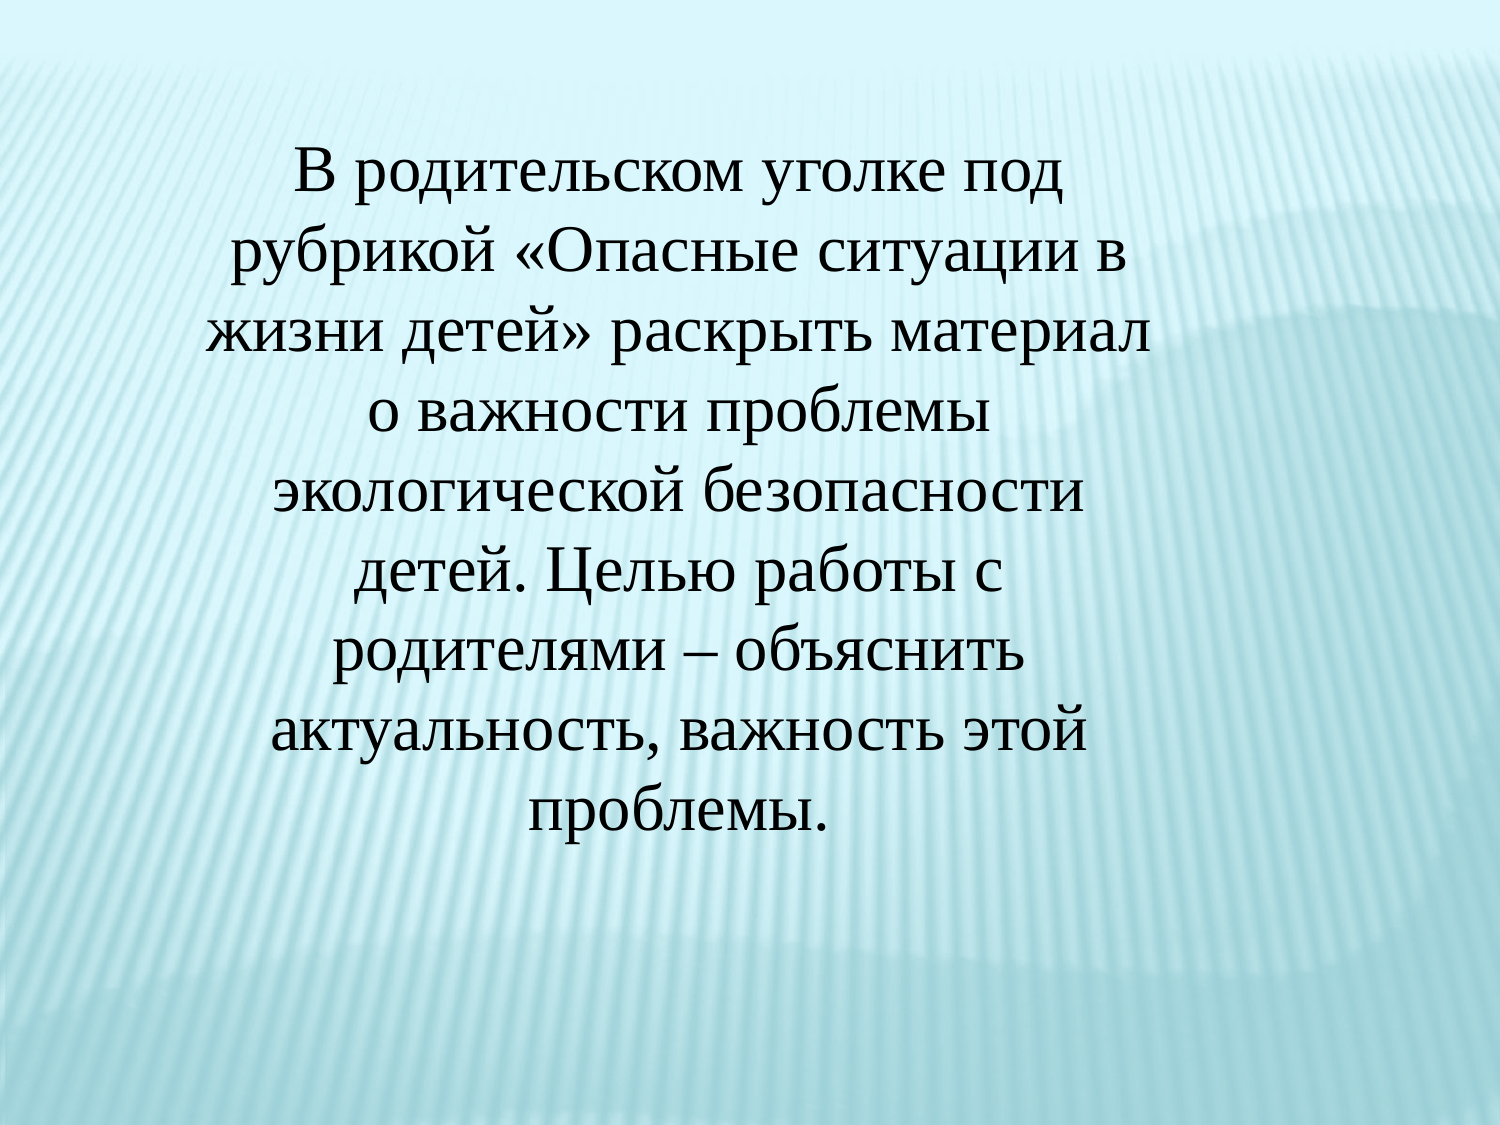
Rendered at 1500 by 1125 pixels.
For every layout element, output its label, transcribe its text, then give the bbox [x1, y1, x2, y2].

text_box В родительском уголке под рубрикой «Опасные ситуации в жизни детей» раскрыть материал о важности проблемы экологической безопасности детей. Целью работы с родителями – объяснить актуальность, важность этой проблемы. [187, 117, 1172, 932]
